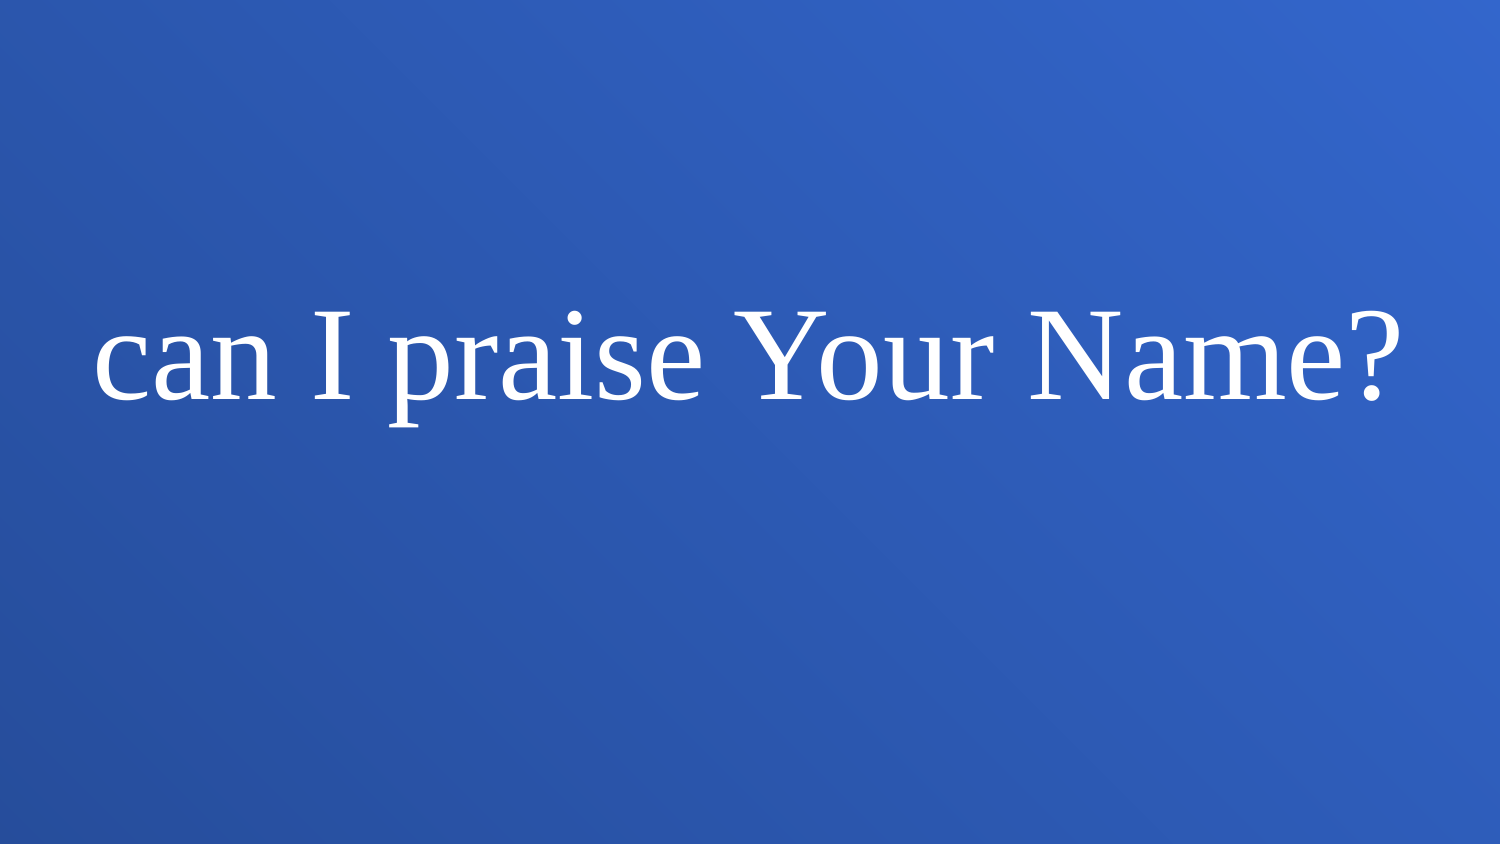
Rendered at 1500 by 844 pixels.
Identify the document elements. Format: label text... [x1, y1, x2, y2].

text_box can I praise Your Name? [0, 259, 1500, 435]
